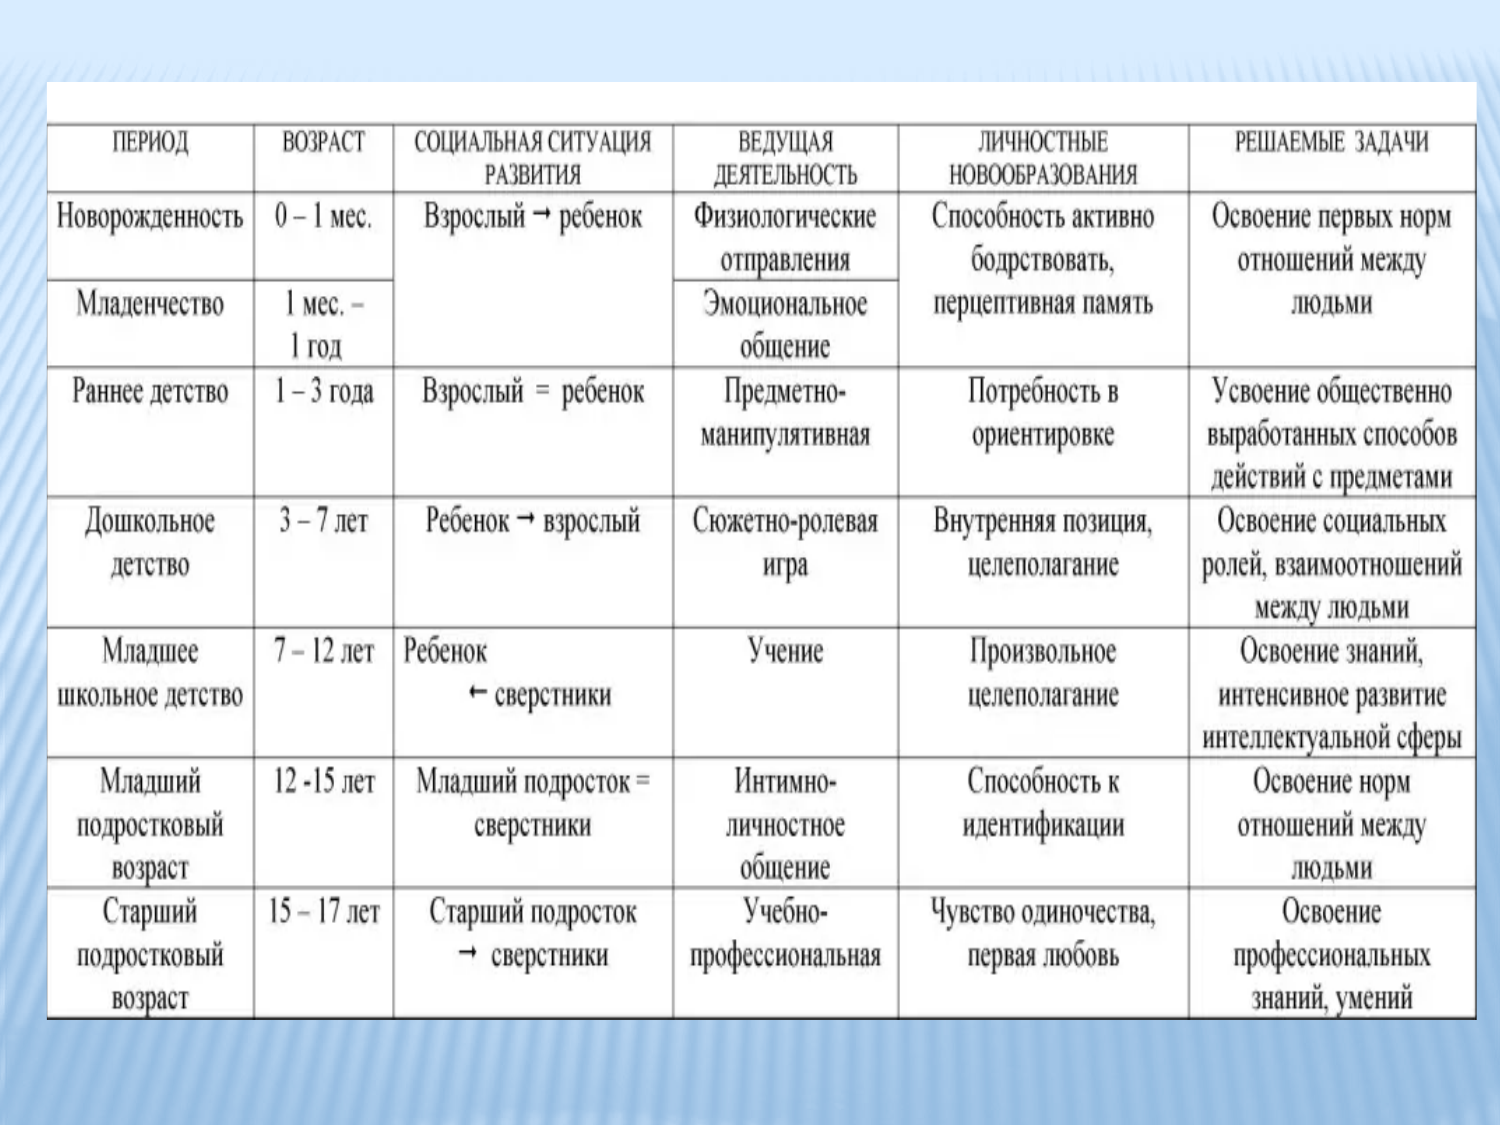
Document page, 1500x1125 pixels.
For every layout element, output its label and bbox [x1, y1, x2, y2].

picture [46, 81, 1477, 1020]
